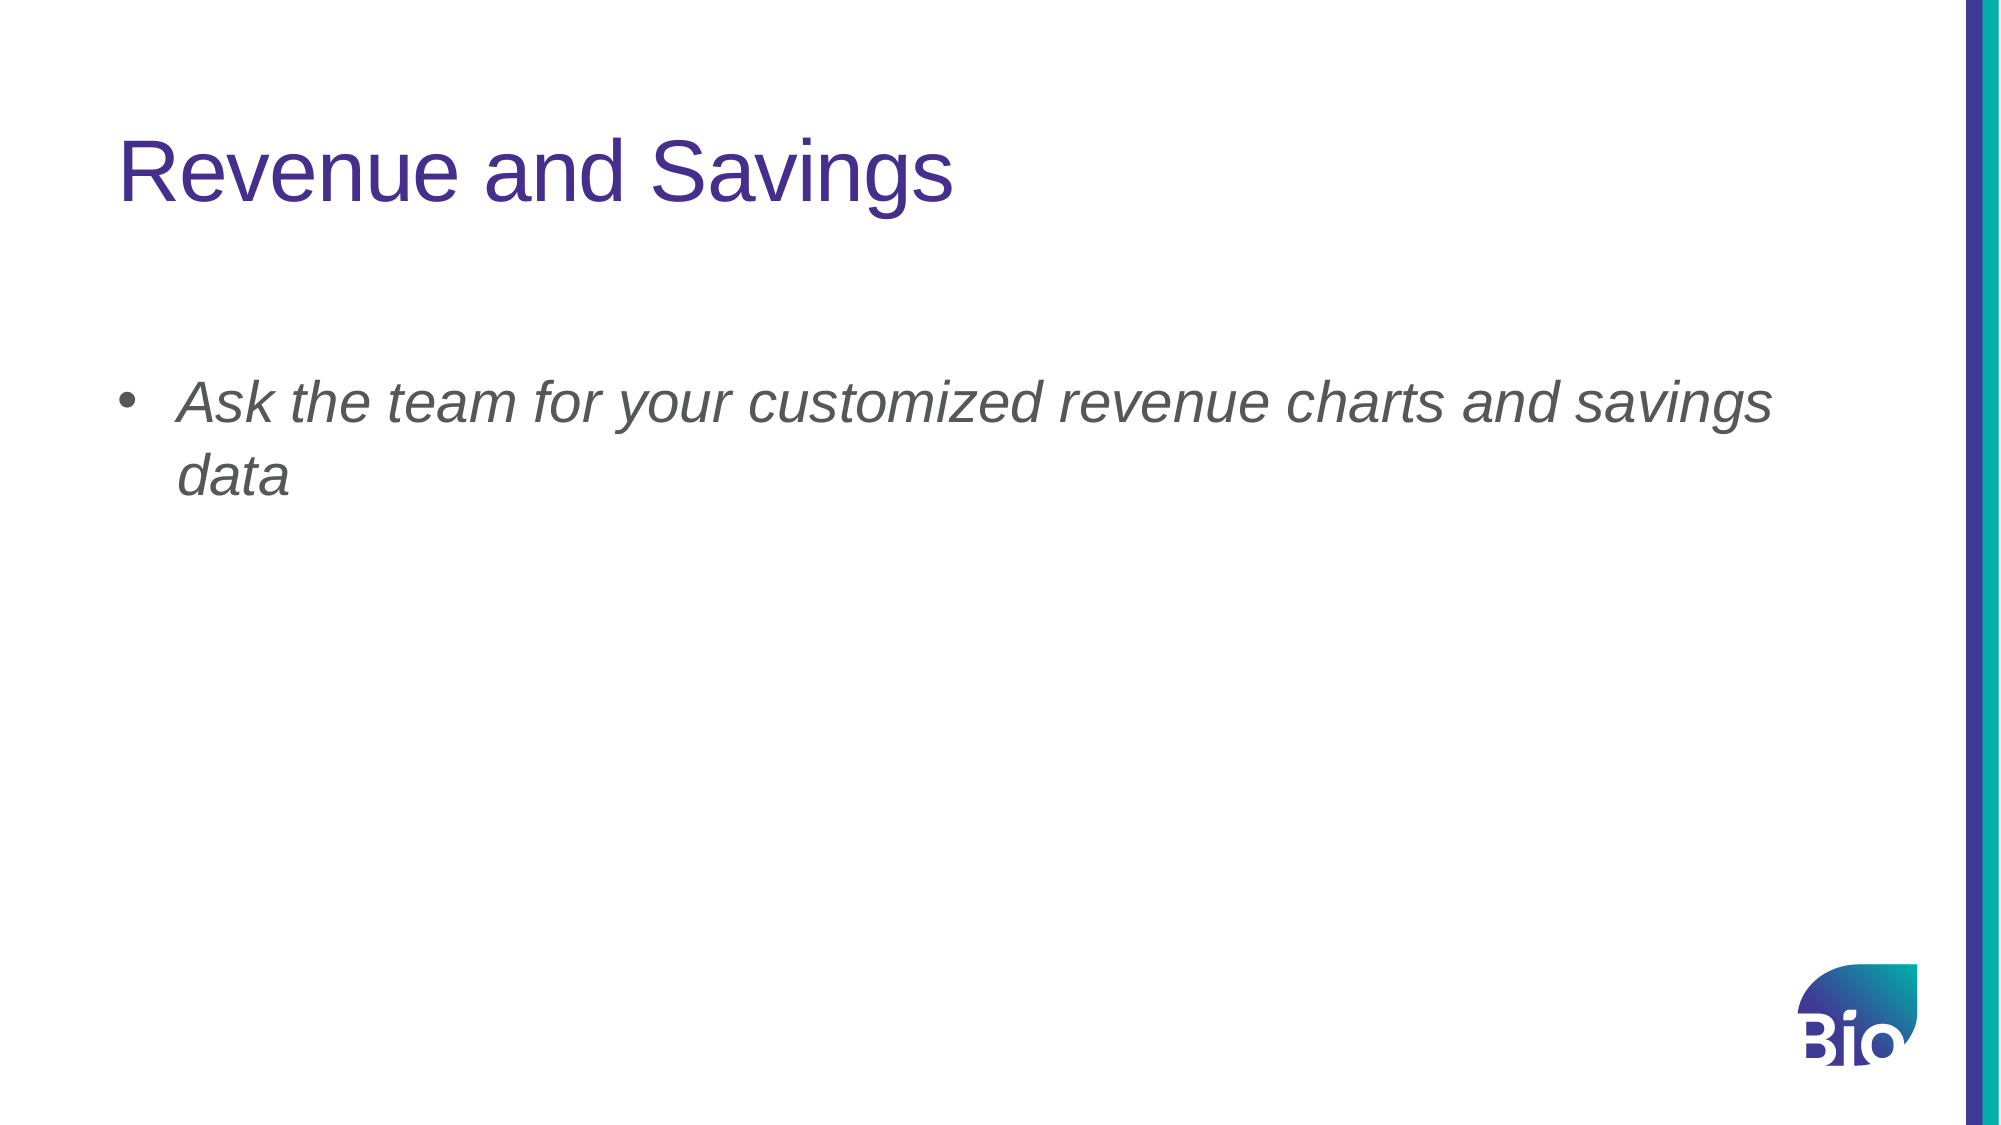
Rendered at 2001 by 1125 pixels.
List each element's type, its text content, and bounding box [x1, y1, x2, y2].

picture [1, 0, 1999, 1125]
title Revenue and Savings [102, 114, 1828, 336]
list Ask the team for your customized revenue charts and savings data [102, 353, 1828, 867]
